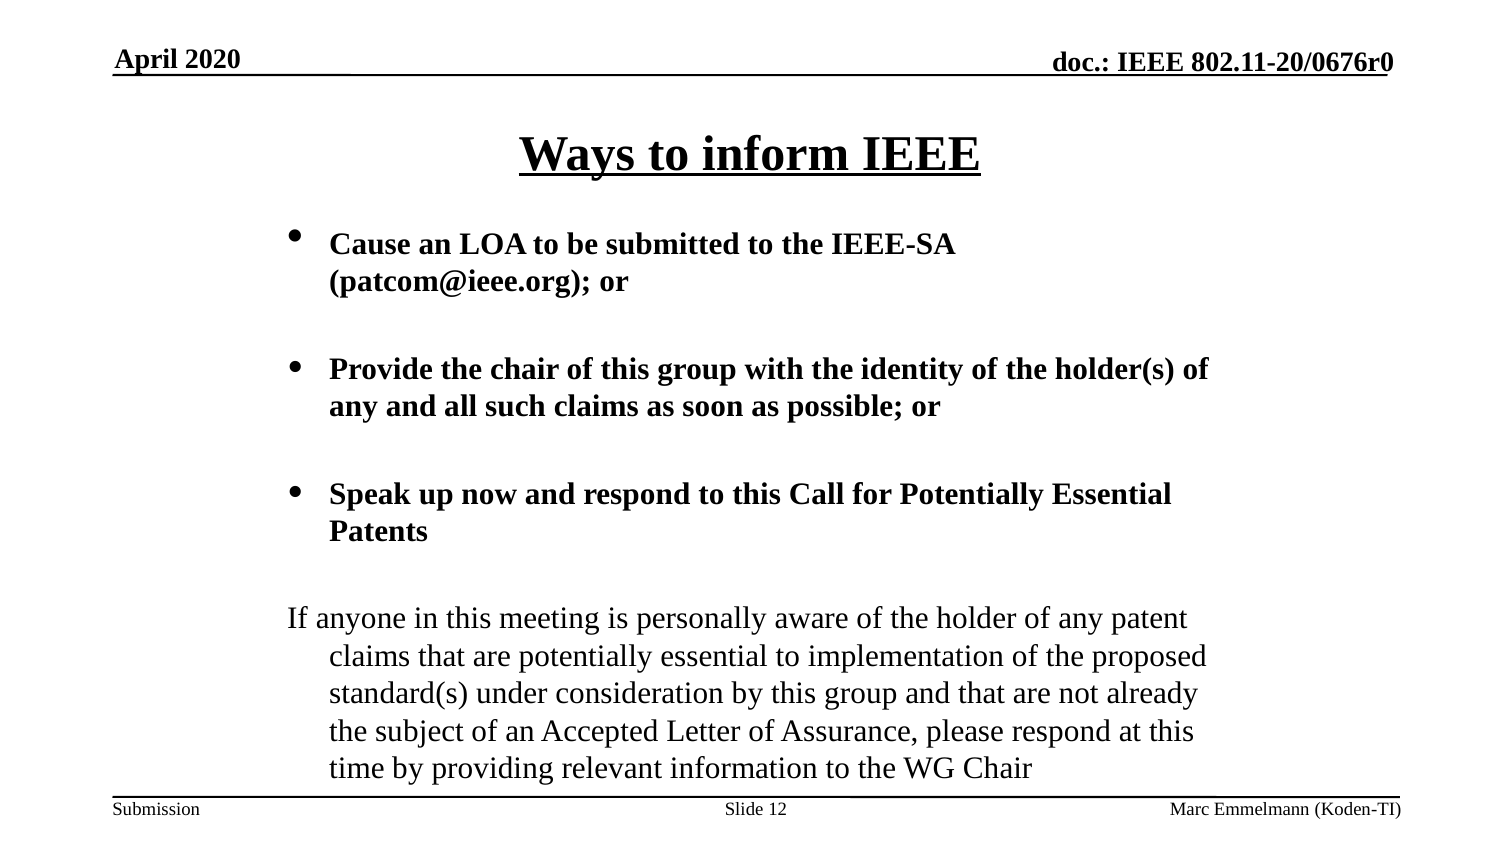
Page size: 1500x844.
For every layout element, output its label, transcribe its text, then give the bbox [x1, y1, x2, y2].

slide_number Slide 12 [712, 796, 800, 842]
title Ways to inform IEEE [112, 84, 1388, 216]
footer Marc Emmelmann (Koden-TI) [878, 796, 1402, 820]
list Cause an LOA to be submitted to the IEEE-SA (patcom@ieee.org); or Provide the chair of this group with the identity of the holder(s) of any and all such claims as soon as possible; or Speak up now and respond to this Call for Potentially Essential Patents If anyone in this meeting is personally aware of the holder of any patent claims that are potentially essential to implementation of the proposed standard(s) under consideration by this group and that are not already the subject of an Accepted Letter of Assurance, please respond at this time by providing relevant information to the WG Chair [271, 215, 1229, 722]
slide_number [114, 40, 423, 75]
